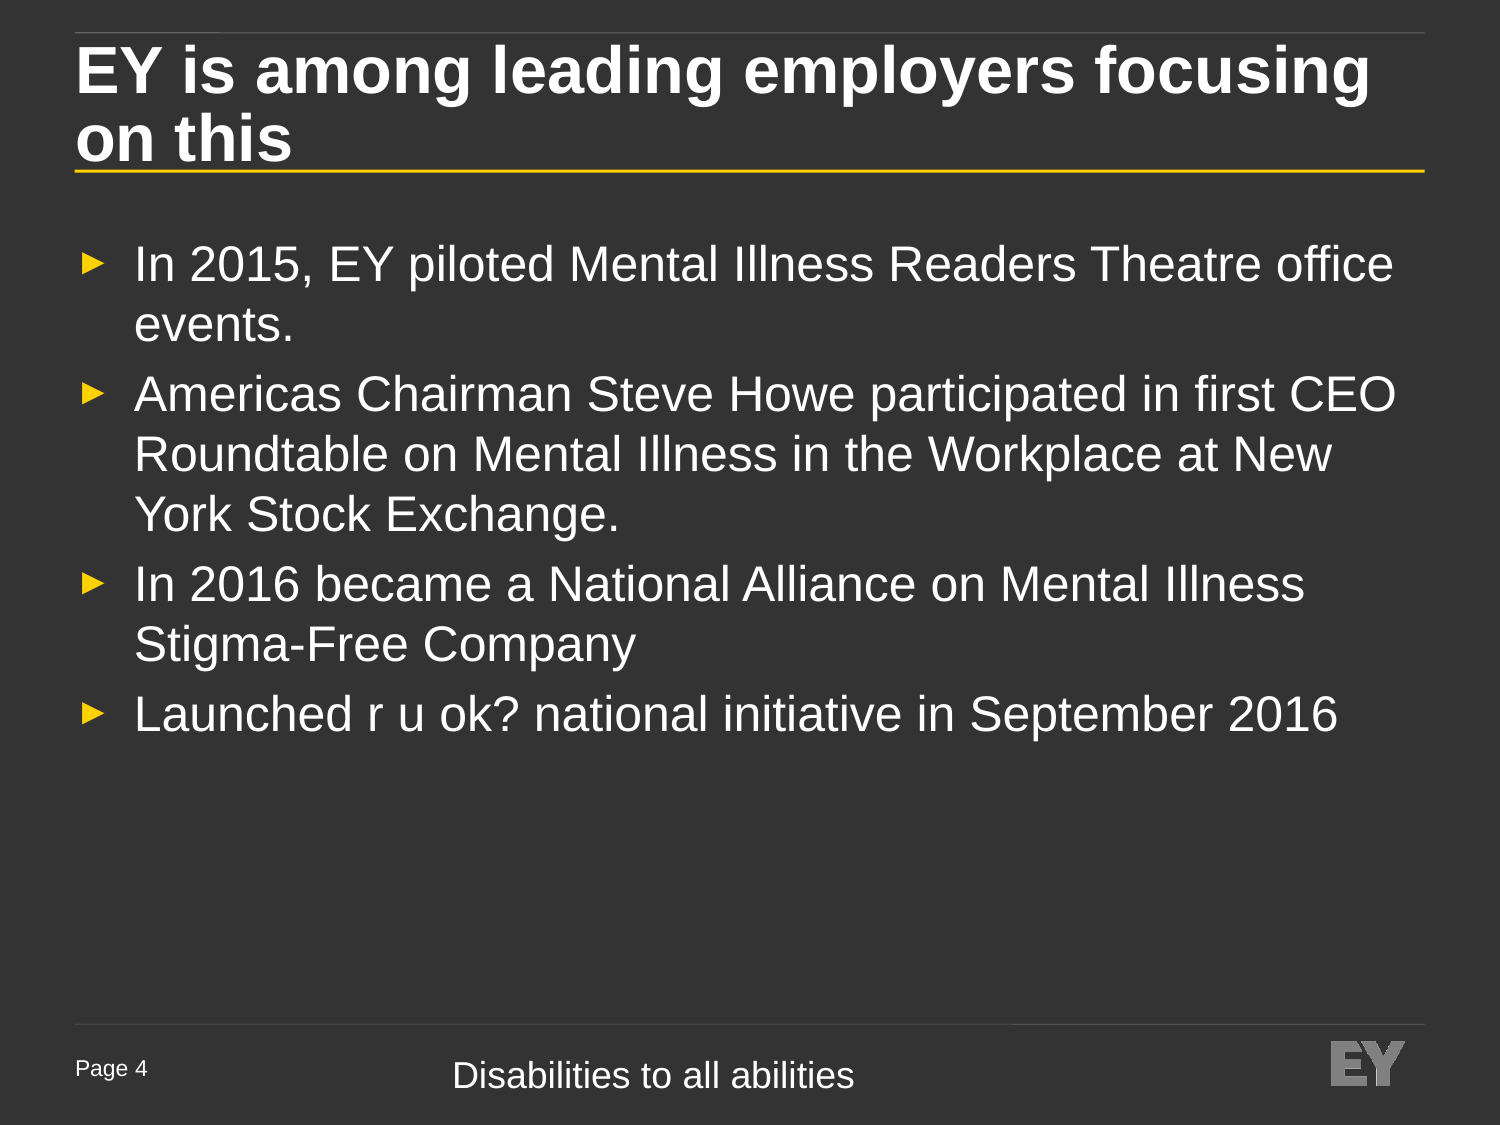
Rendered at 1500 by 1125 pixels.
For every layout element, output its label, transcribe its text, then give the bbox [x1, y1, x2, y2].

picture [1331, 1041, 1405, 1086]
list In 2015, EY piloted Mental Illness Readers Theatre office events. Americas Chairman Steve Howe participated in first CEO Roundtable on Mental Illness in the Workplace at New York Stock Exchange. In 2016 became a National Alliance on Mental Illness Stigma-Free Company Launched r u ok? national initiative in September 2016 [74, 231, 1426, 974]
title EY is among leading employers focusing on this [74, 32, 1426, 175]
